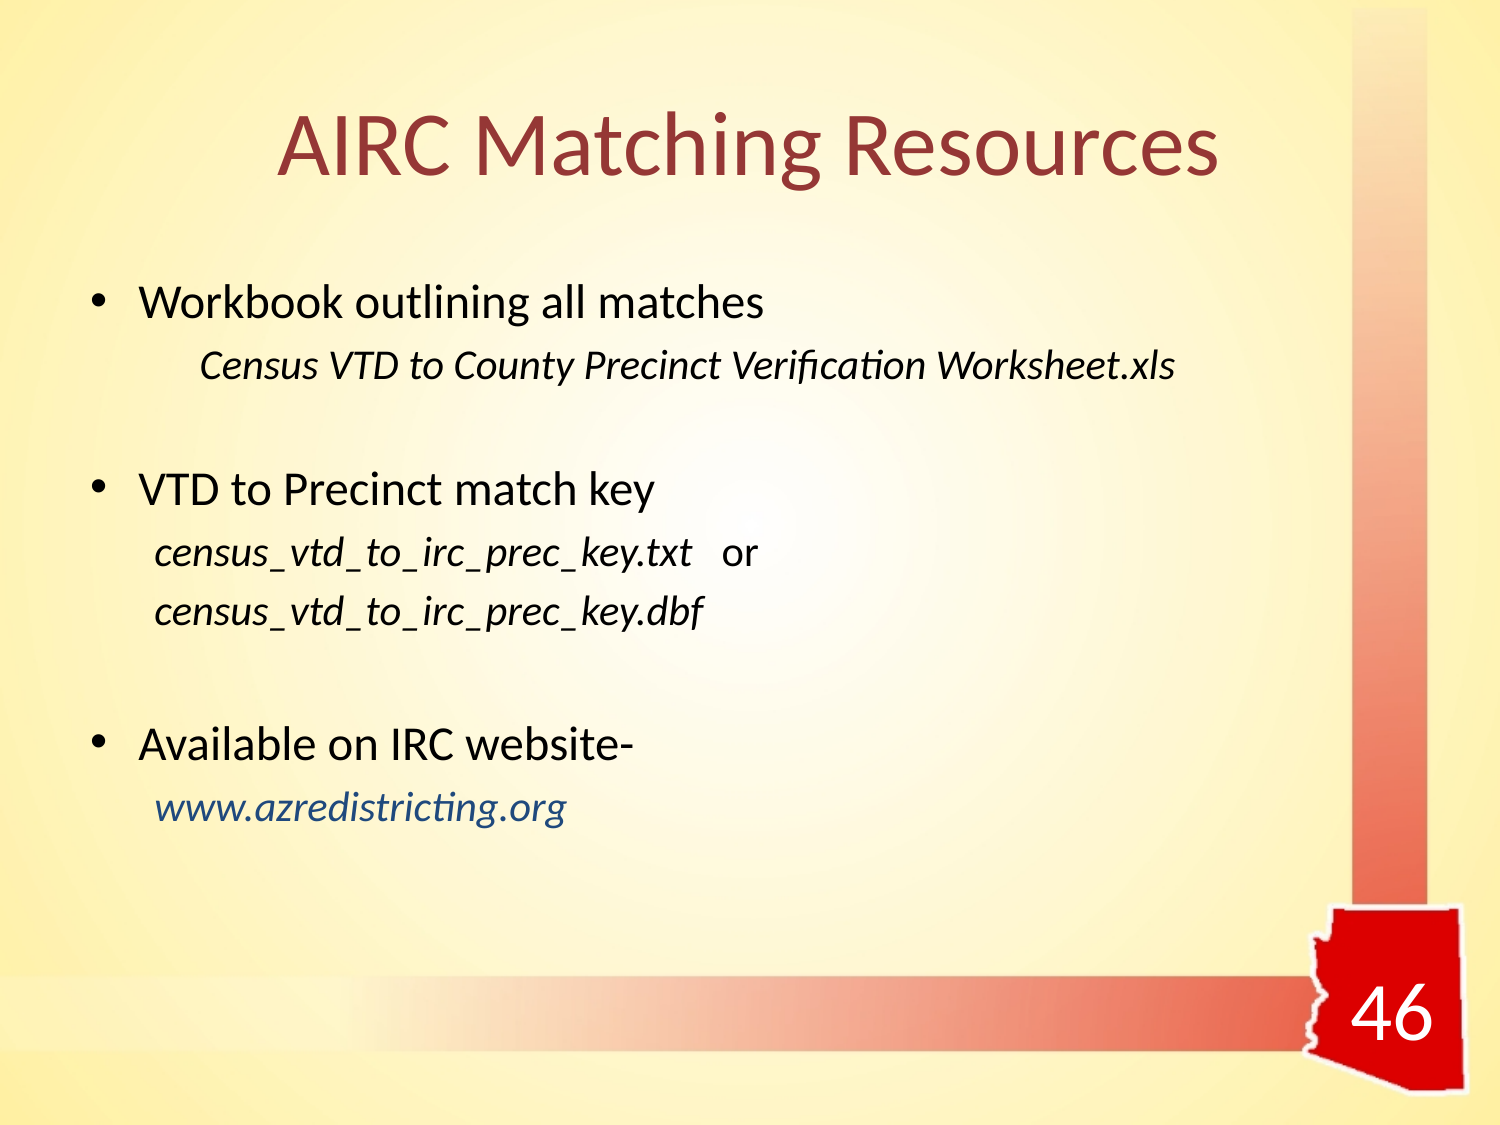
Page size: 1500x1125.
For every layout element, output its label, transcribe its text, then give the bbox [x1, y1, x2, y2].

title AIRC Matching Resources [75, 45, 1425, 233]
slide_number 46 [1074, 912, 1450, 1103]
picture [0, 0, 1500, 1125]
list Workbook outlining all matches Census VTD to County Precinct Verification Worksheet.xls VTD to Precinct match key census_vtd_to_irc_prec_key.txt or census_vtd_to_irc_prec_key.dbf Available on IRC website- www.azredistricting.org [75, 262, 1425, 975]
